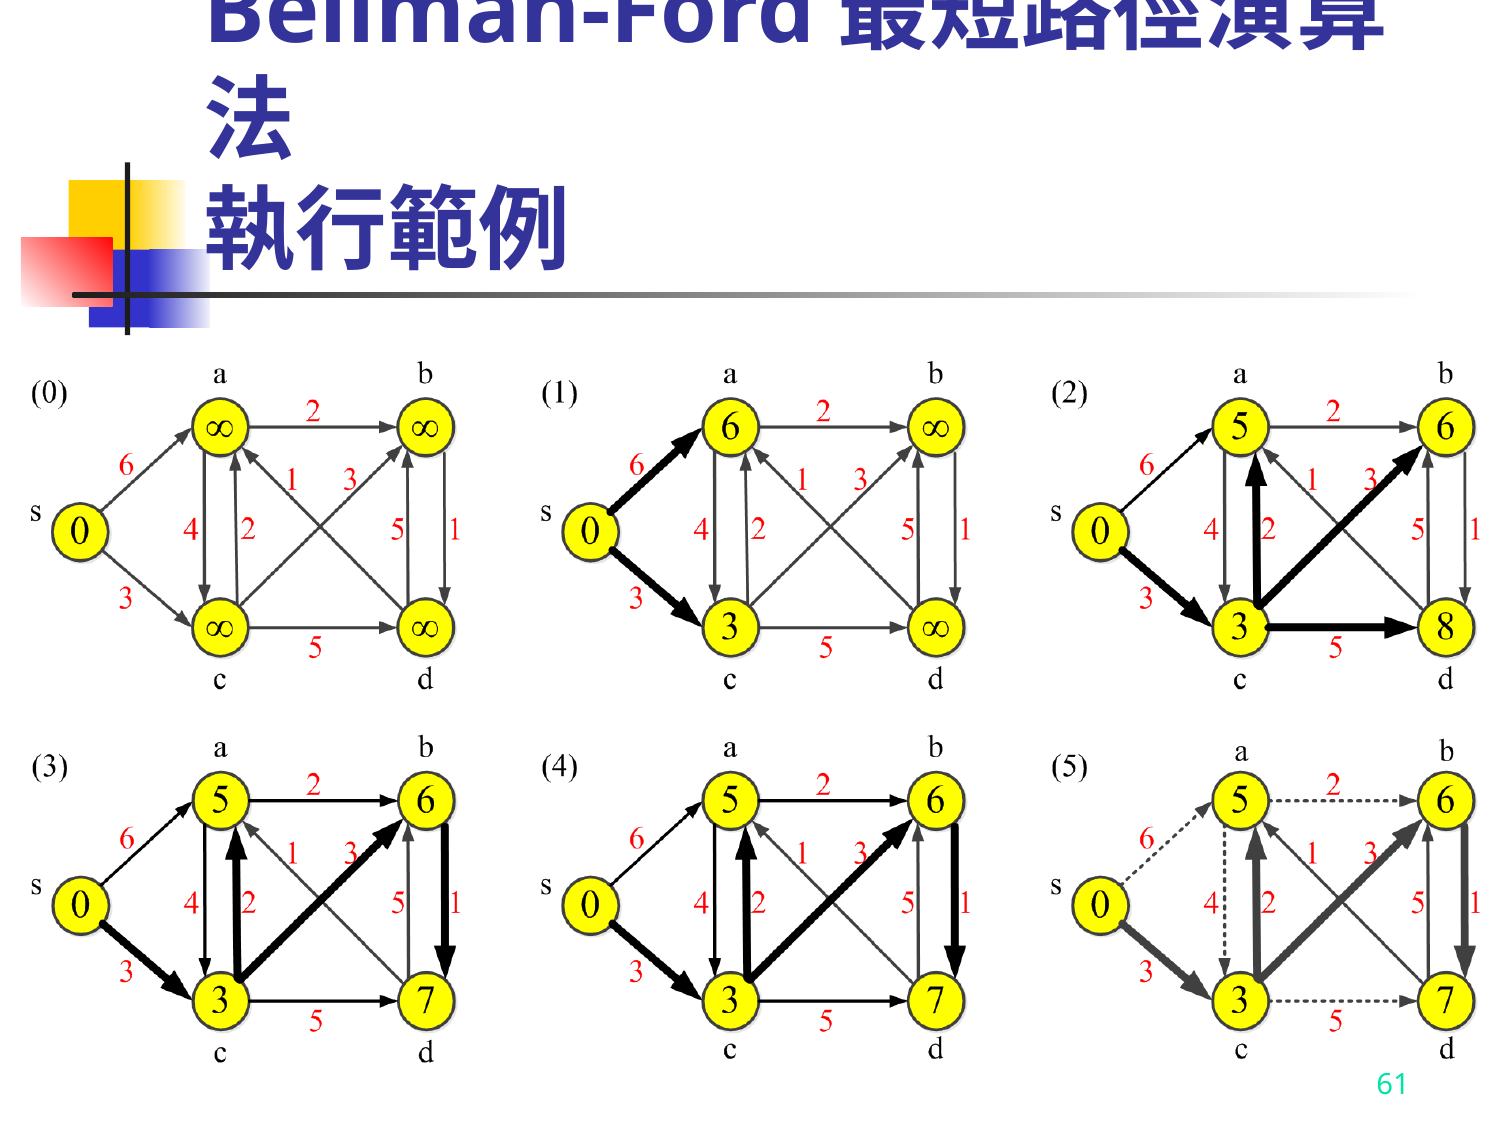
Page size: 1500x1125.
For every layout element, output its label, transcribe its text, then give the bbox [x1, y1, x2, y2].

slide_number 61 [1112, 1080, 1426, 1113]
picture [29, 349, 1500, 1071]
title Bellman-Ford最短路徑演算法 執行範例 [188, 101, 1483, 289]
